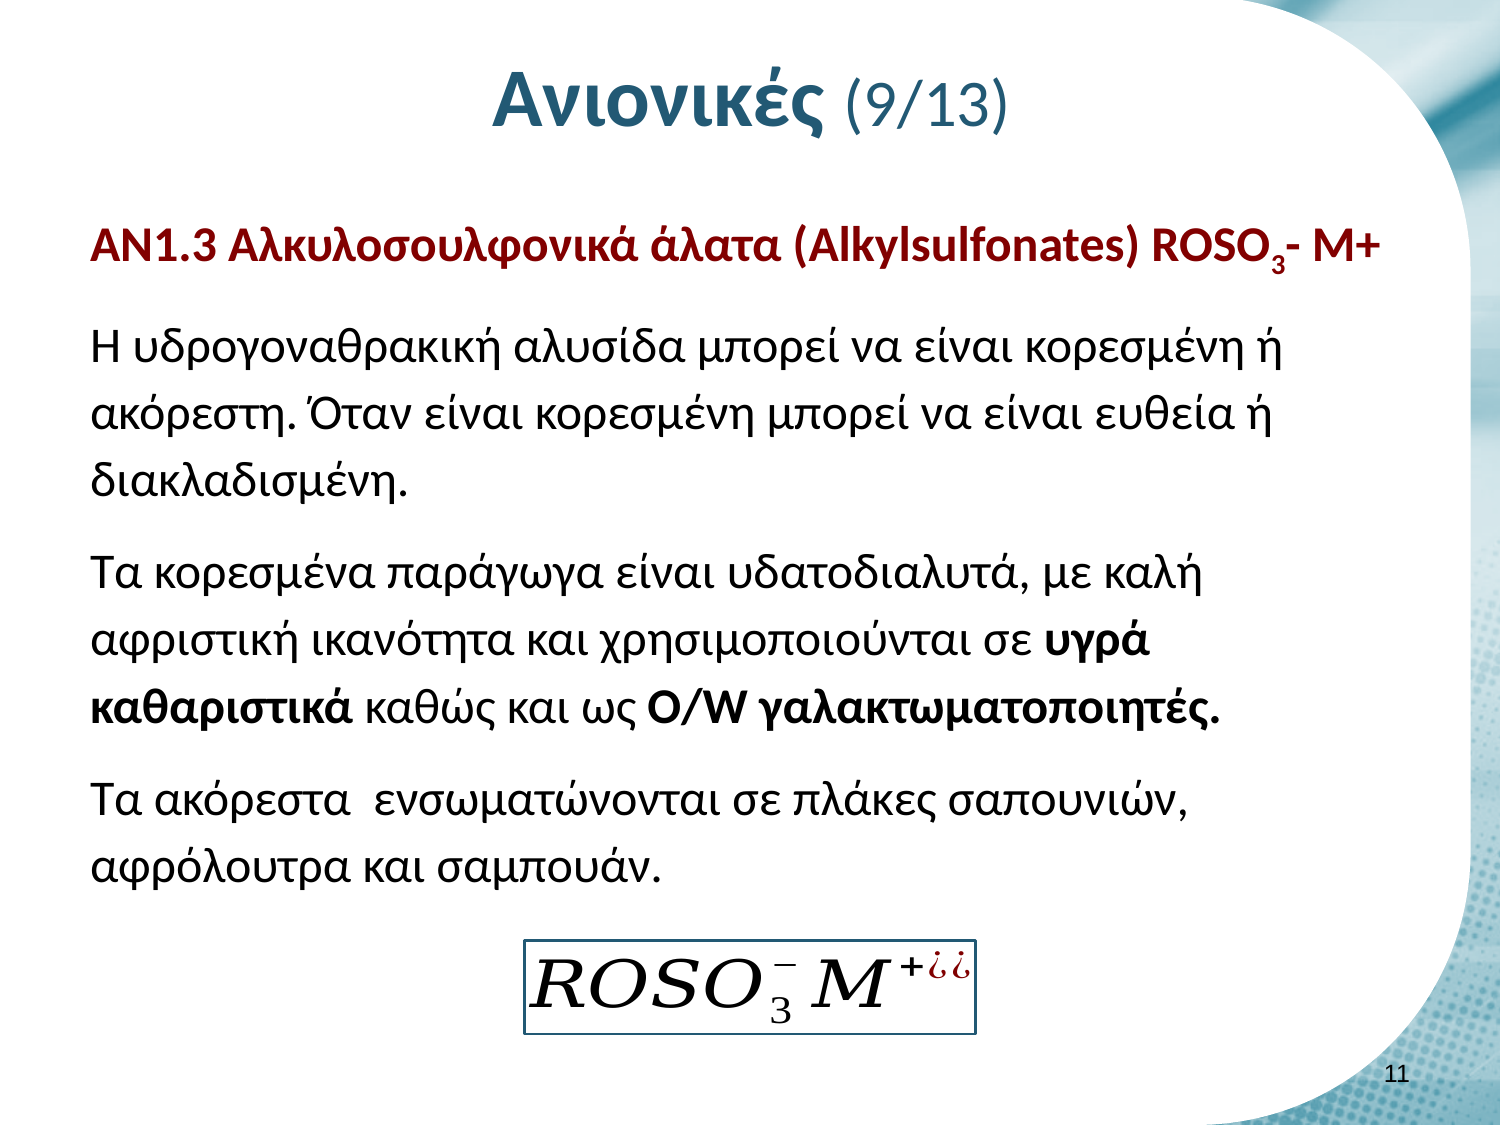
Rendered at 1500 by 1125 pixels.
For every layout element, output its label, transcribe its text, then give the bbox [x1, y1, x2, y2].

list ΑΝ1.3 Αλκυλοσουλφονικά άλατα (Alkylsulfonates) ROSO3- M+ Η υδρογοναθρακική αλυσίδα μπορεί να είναι κορεσμένη ή ακόρεστη. Όταν είναι κορεσμένη μπορεί να είναι ευθεία ή διακλαδισμένη. Τα κορεσμένα παράγωγα είναι υδατοδιαλυτά, με καλή αφριστική ικανότητα και χρησιμοποιούνται σε υγρά καθαριστικά καθώς και ως O/W γαλακτωματοποιητές. Τα ακόρεστα ενσωματώνονται σε πλάκες σαπουνιών, αφρόλουτρα και σαμπουάν. [75, 196, 1425, 1024]
slide_number 10 [1074, 1042, 1425, 1103]
title Ανιονικές (9/13) [76, 19, 1427, 169]
